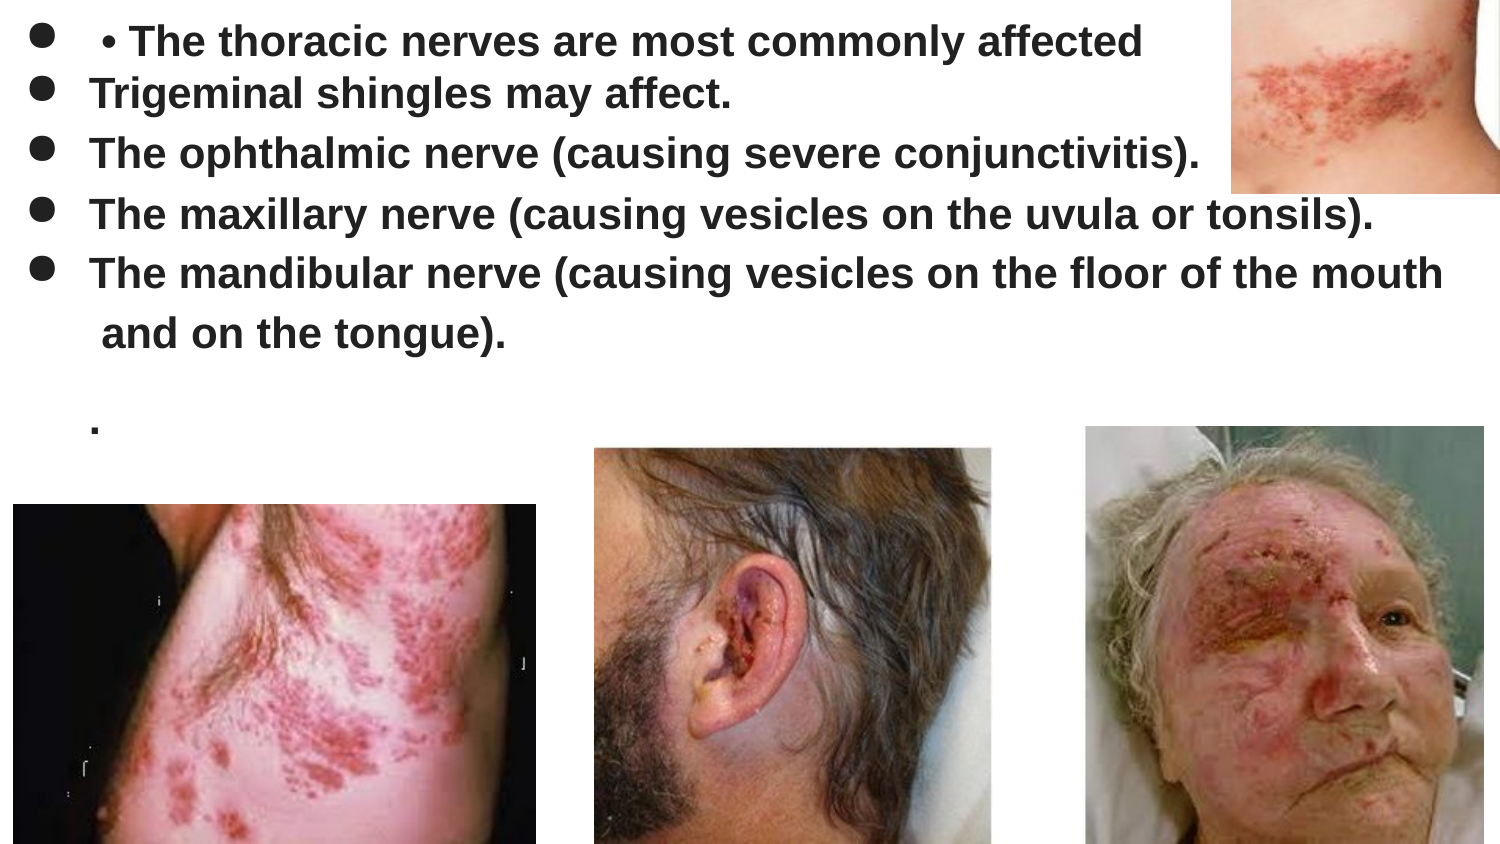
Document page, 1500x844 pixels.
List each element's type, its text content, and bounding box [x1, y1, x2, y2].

picture [593, 445, 993, 844]
picture [1230, 0, 1500, 194]
picture [1081, 426, 1484, 844]
text_box • The thoracic nerves are most commonly affected Trigeminal shingles may affect. The ophthalmic nerve (causing severe conjunctivitis). The maxillary nerve (causing vesicles on the uvula or tonsils). The mandibular nerve (causing vesicles on the floor of the mouth and on the tongue). . [23, 10, 1449, 443]
picture [13, 504, 536, 844]
